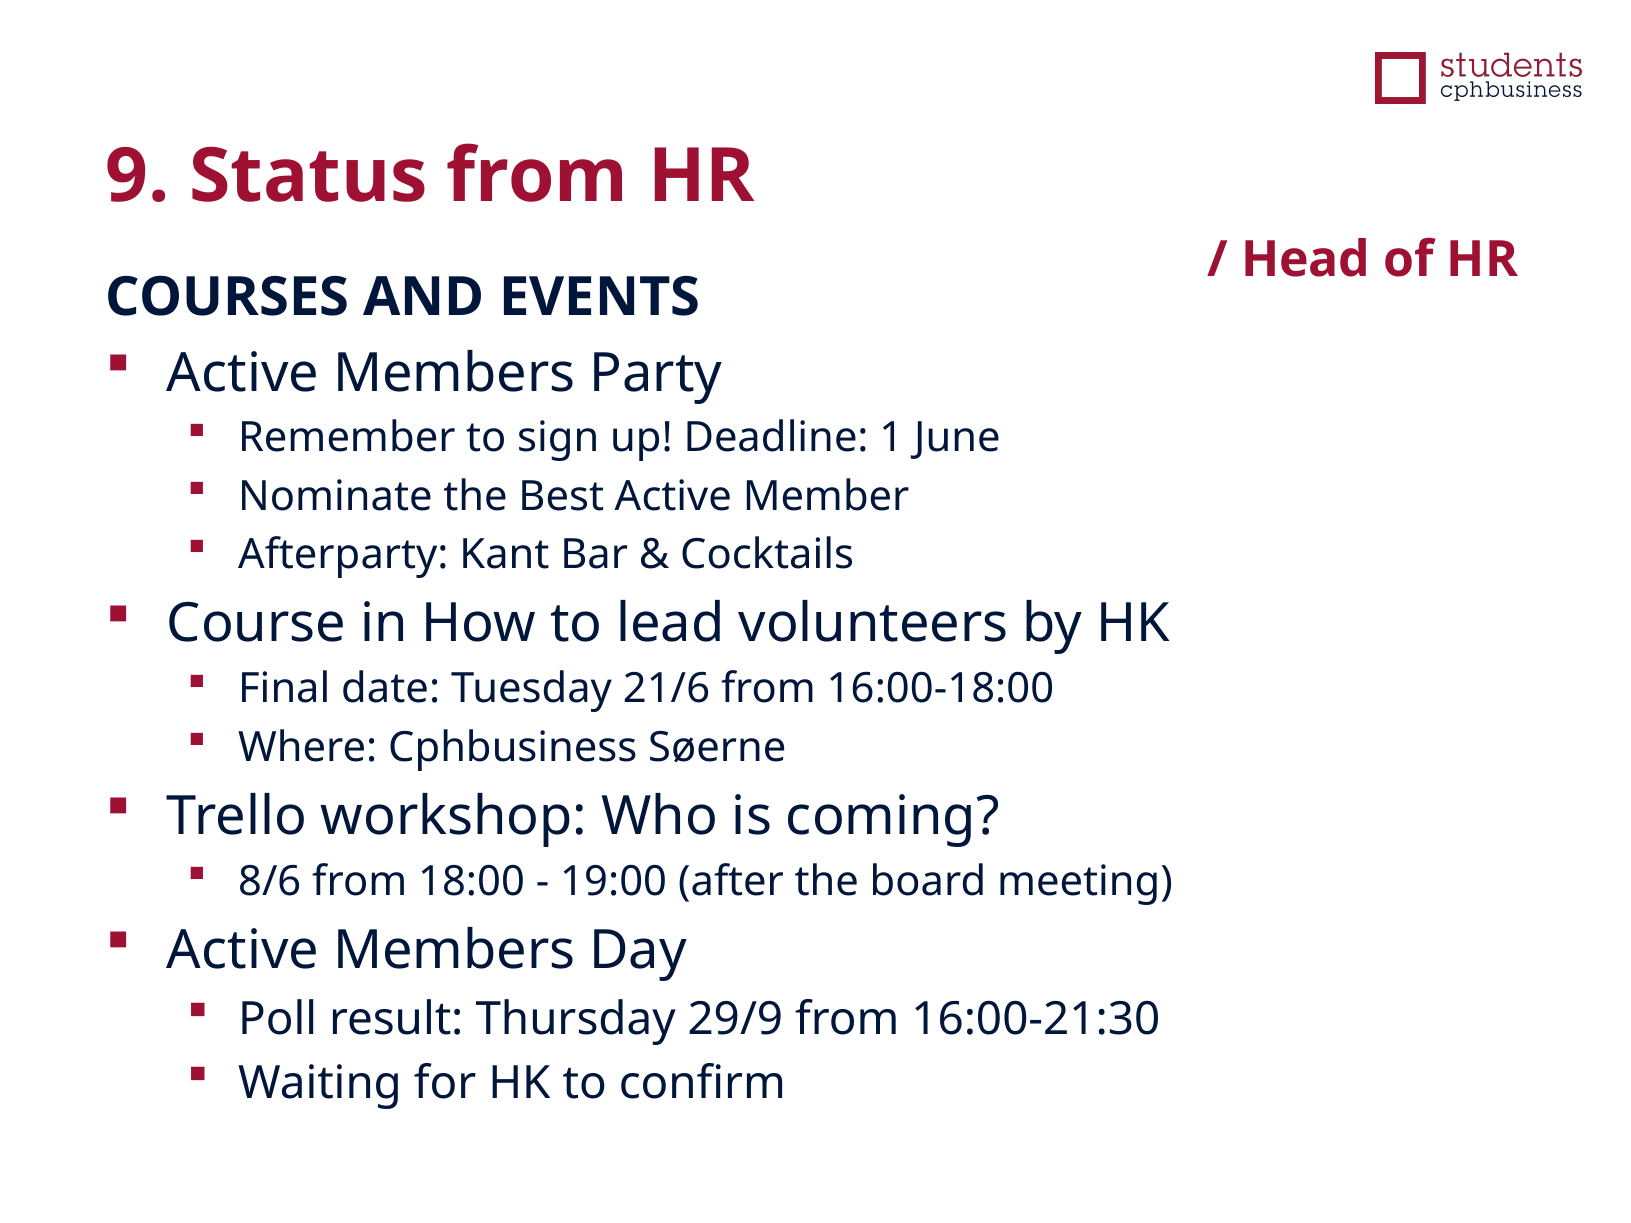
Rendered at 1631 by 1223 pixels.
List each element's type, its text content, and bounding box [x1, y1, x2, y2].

list COURSES AND EVENTS Active Members Party Remember to sign up! Deadline: 1 June Nominate the Best Active Member Afterparty: Kant Bar & Cocktails Course in How to lead volunteers by HK Final date: Tuesday 21/6 from 16:00-18:00 Where: Cphbusiness Søerne Trello workshop: Who is coming? 8/6 from 18:00 - 19:00 (after the board meeting) Active Members Day Poll result: Thursday 29/9 from 16:00-21:30 Waiting for HK to confirm [91, 253, 1533, 1166]
list 9. Status from HR / Head of HR [91, 119, 1533, 253]
picture [1375, 52, 1582, 104]
